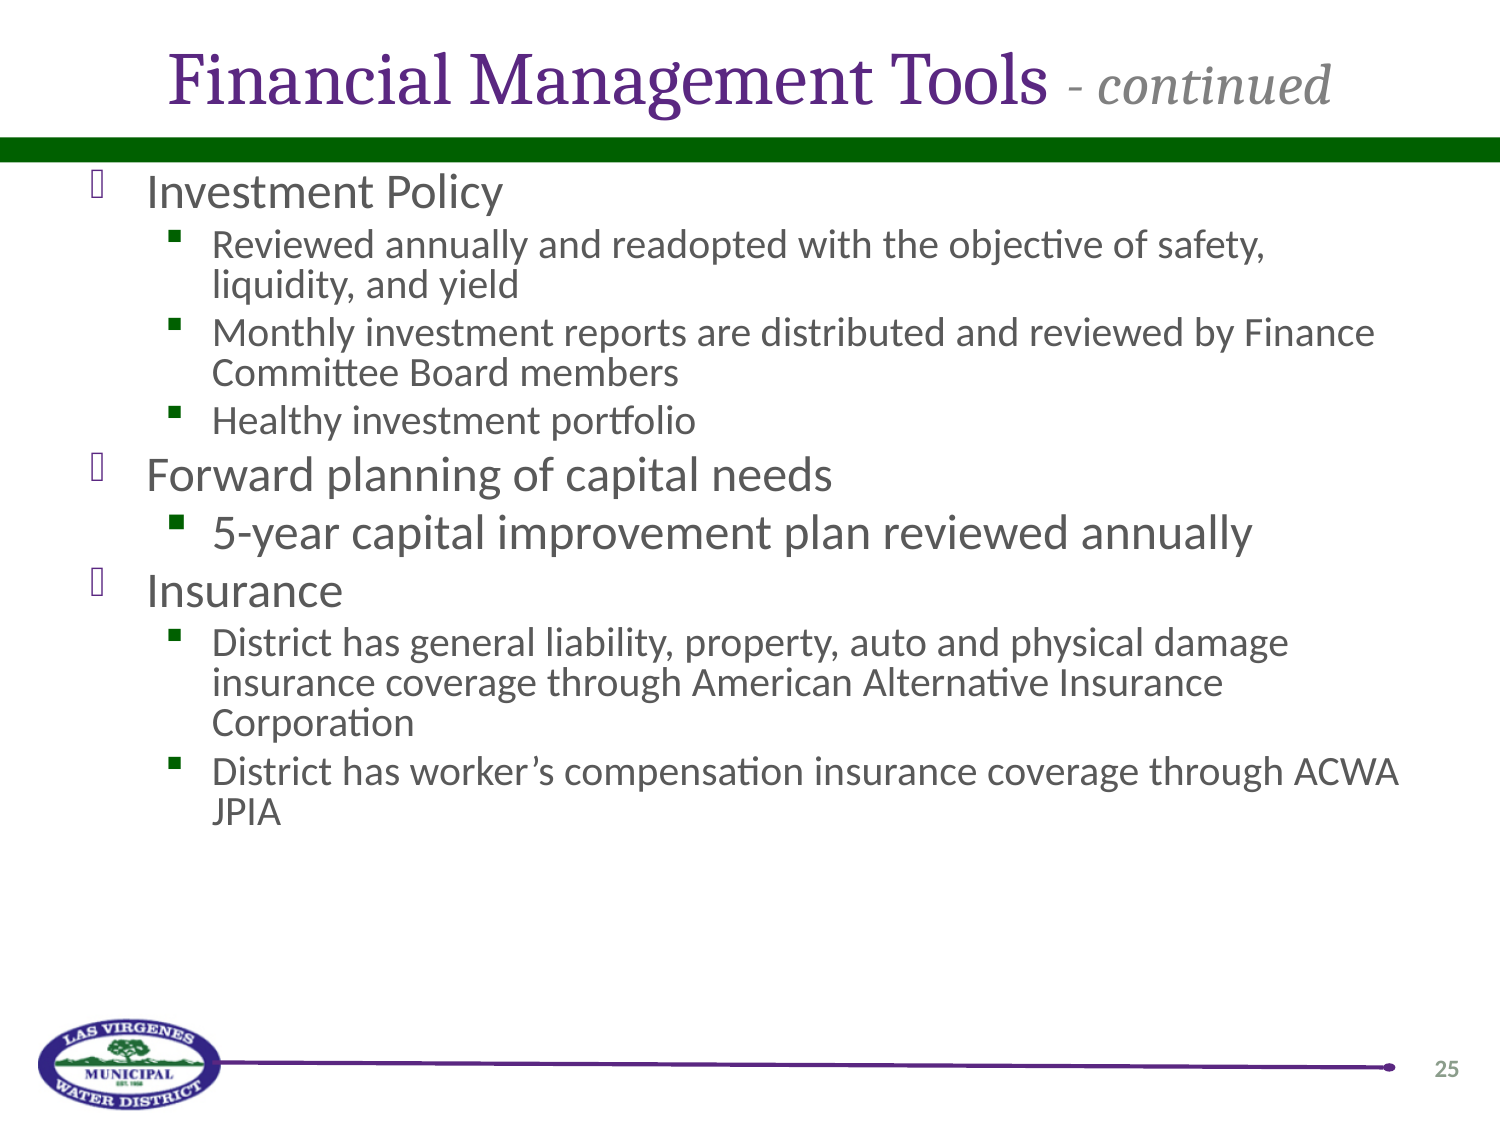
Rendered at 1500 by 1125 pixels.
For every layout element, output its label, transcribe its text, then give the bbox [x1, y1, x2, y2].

title Financial Management Tools - continued [75, 24, 1425, 125]
slide_number 25 [1400, 1037, 1475, 1098]
list Investment Policy Reviewed annually and readopted with the objective of safety, liquidity, and yield Monthly investment reports are distributed and reviewed by Finance Committee Board members Healthy investment portfolio Forward planning of capital needs 5-year capital improvement plan reviewed annually Insurance District has general liability, property, auto and physical damage insurance coverage through American Alternative Insurance Corporation District has worker’s compensation insurance coverage through ACWA JPIA [75, 162, 1425, 1005]
picture [37, 1012, 224, 1113]
